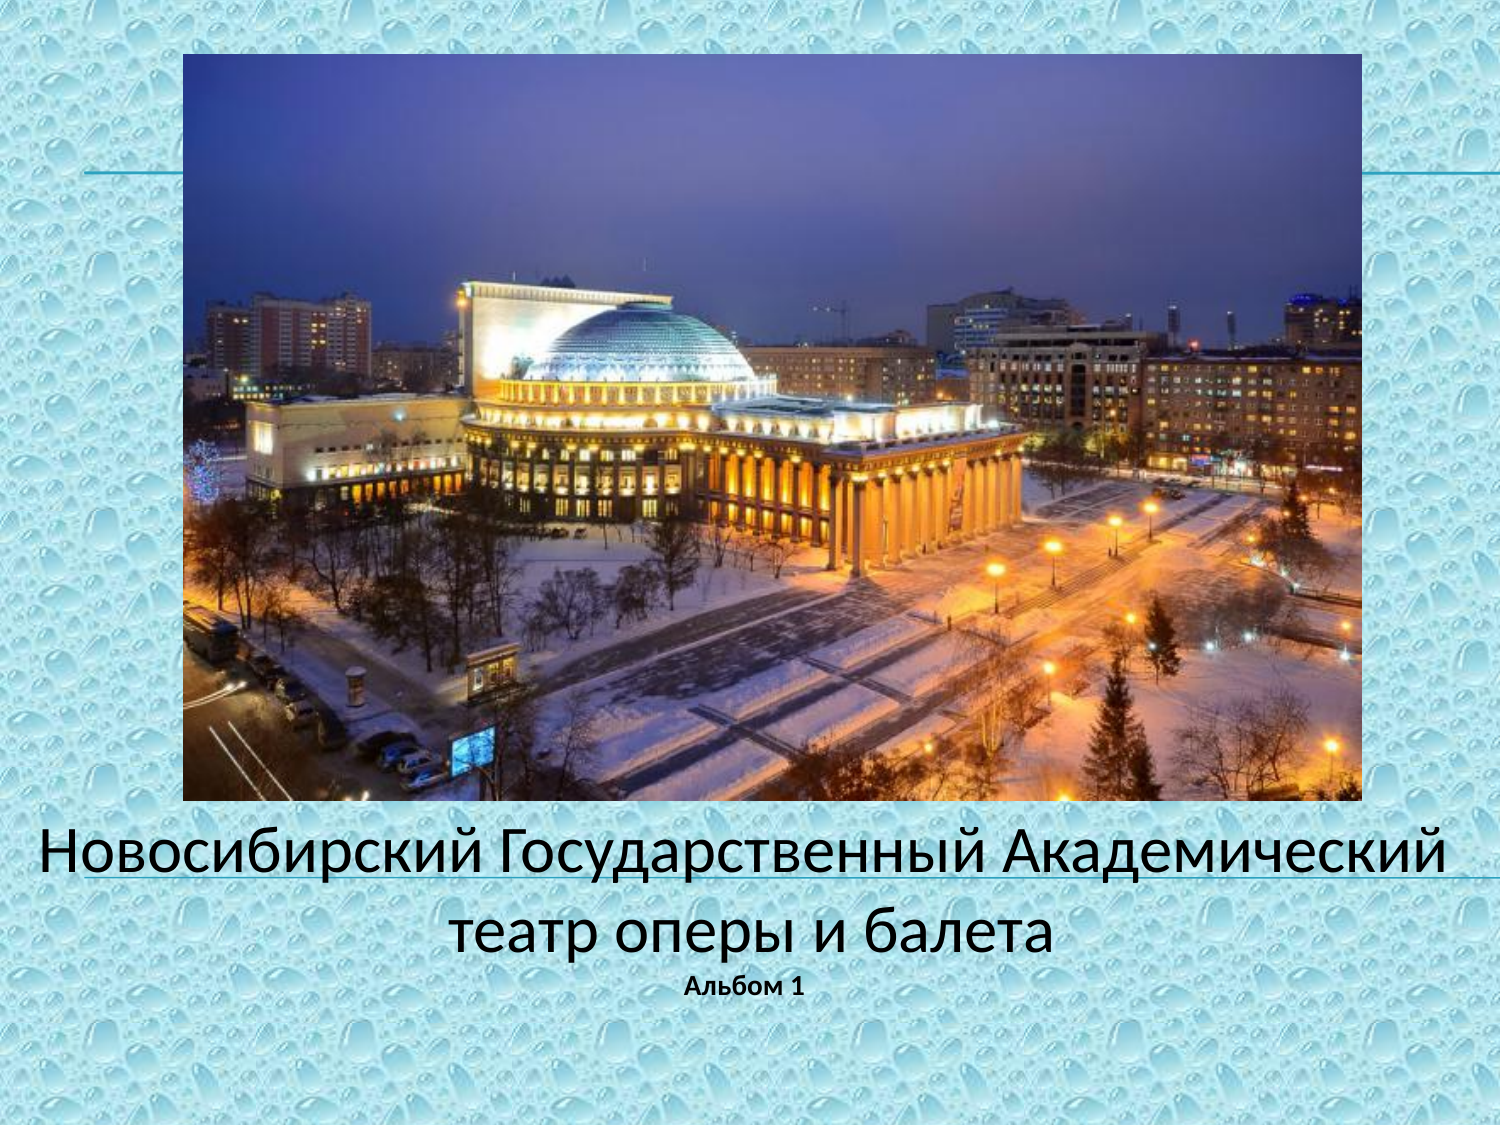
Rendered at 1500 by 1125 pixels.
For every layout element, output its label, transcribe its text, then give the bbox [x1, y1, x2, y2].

text_box Новосибирский Государственный Академический театр оперы и балета Альбом 1 [17, 798, 1472, 1009]
picture [1363, 175, 1500, 877]
picture [0, 0, 1500, 1125]
